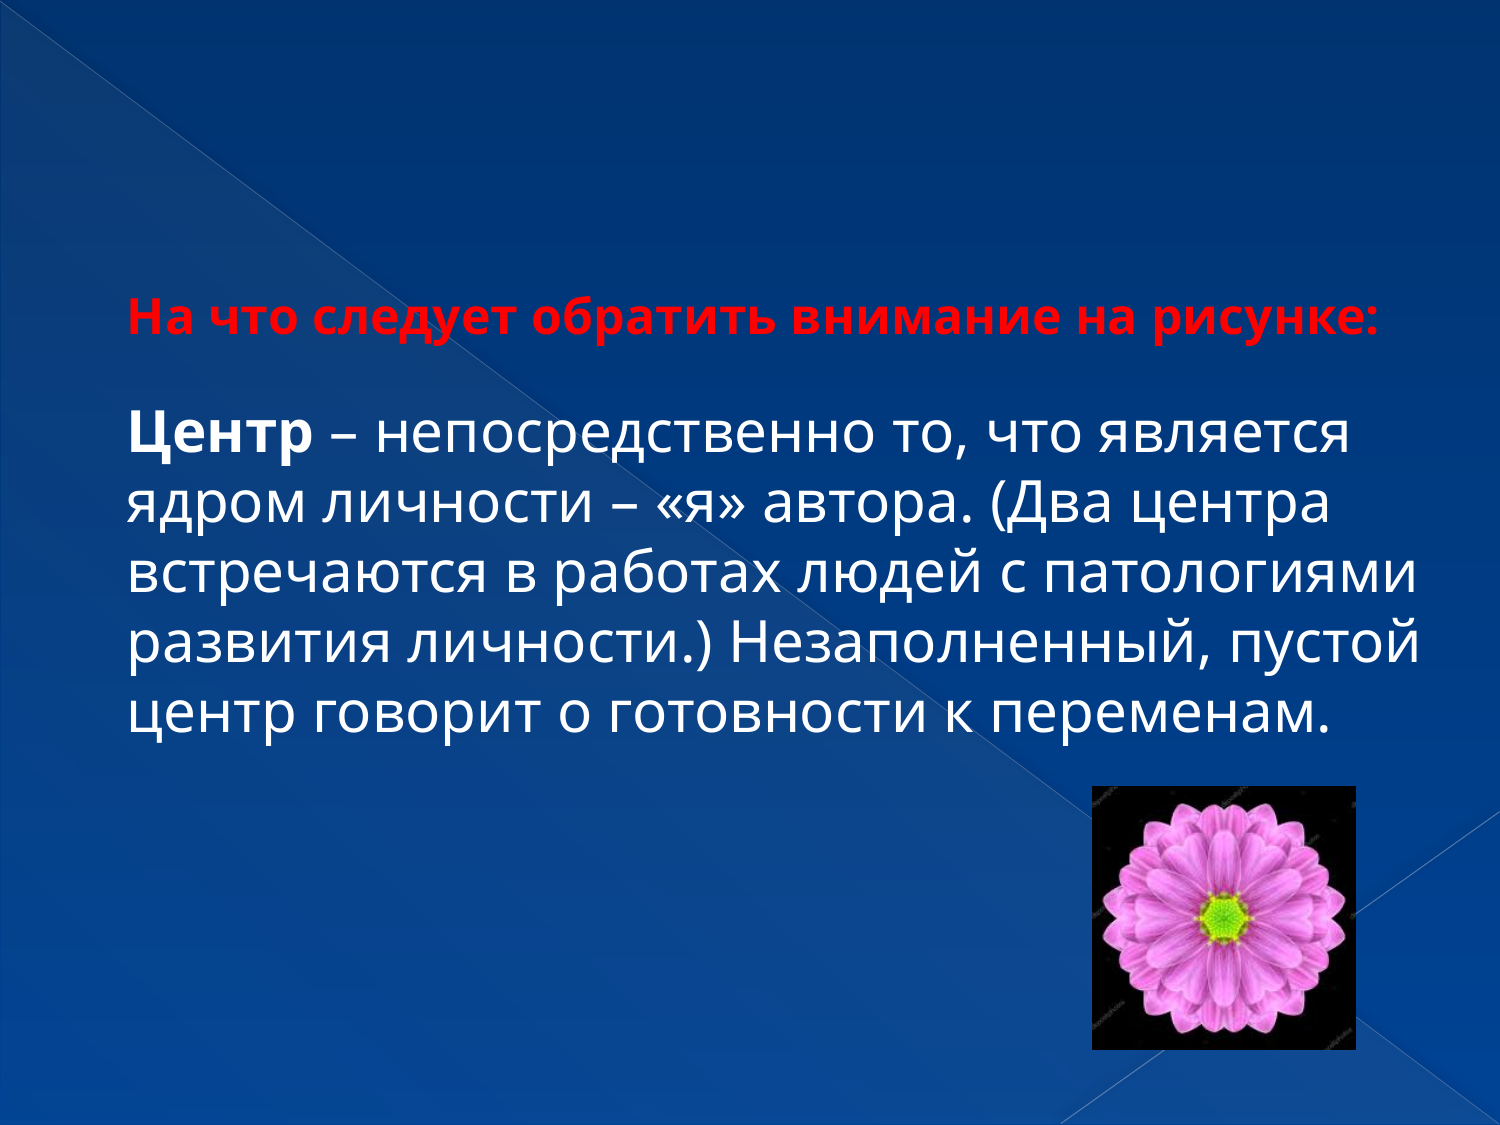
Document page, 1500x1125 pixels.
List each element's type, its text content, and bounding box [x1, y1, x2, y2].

picture [1092, 786, 1356, 1051]
text_box На что следует обратить внимание на рисунке: Центр – непосредственно то, что является ядром личности – «я» автора. (Два центра встречаются в работах людей с патологиями развития личности.) Незаполненный, пустой центр говорит о готовности к переменам. [112, 277, 1459, 852]
